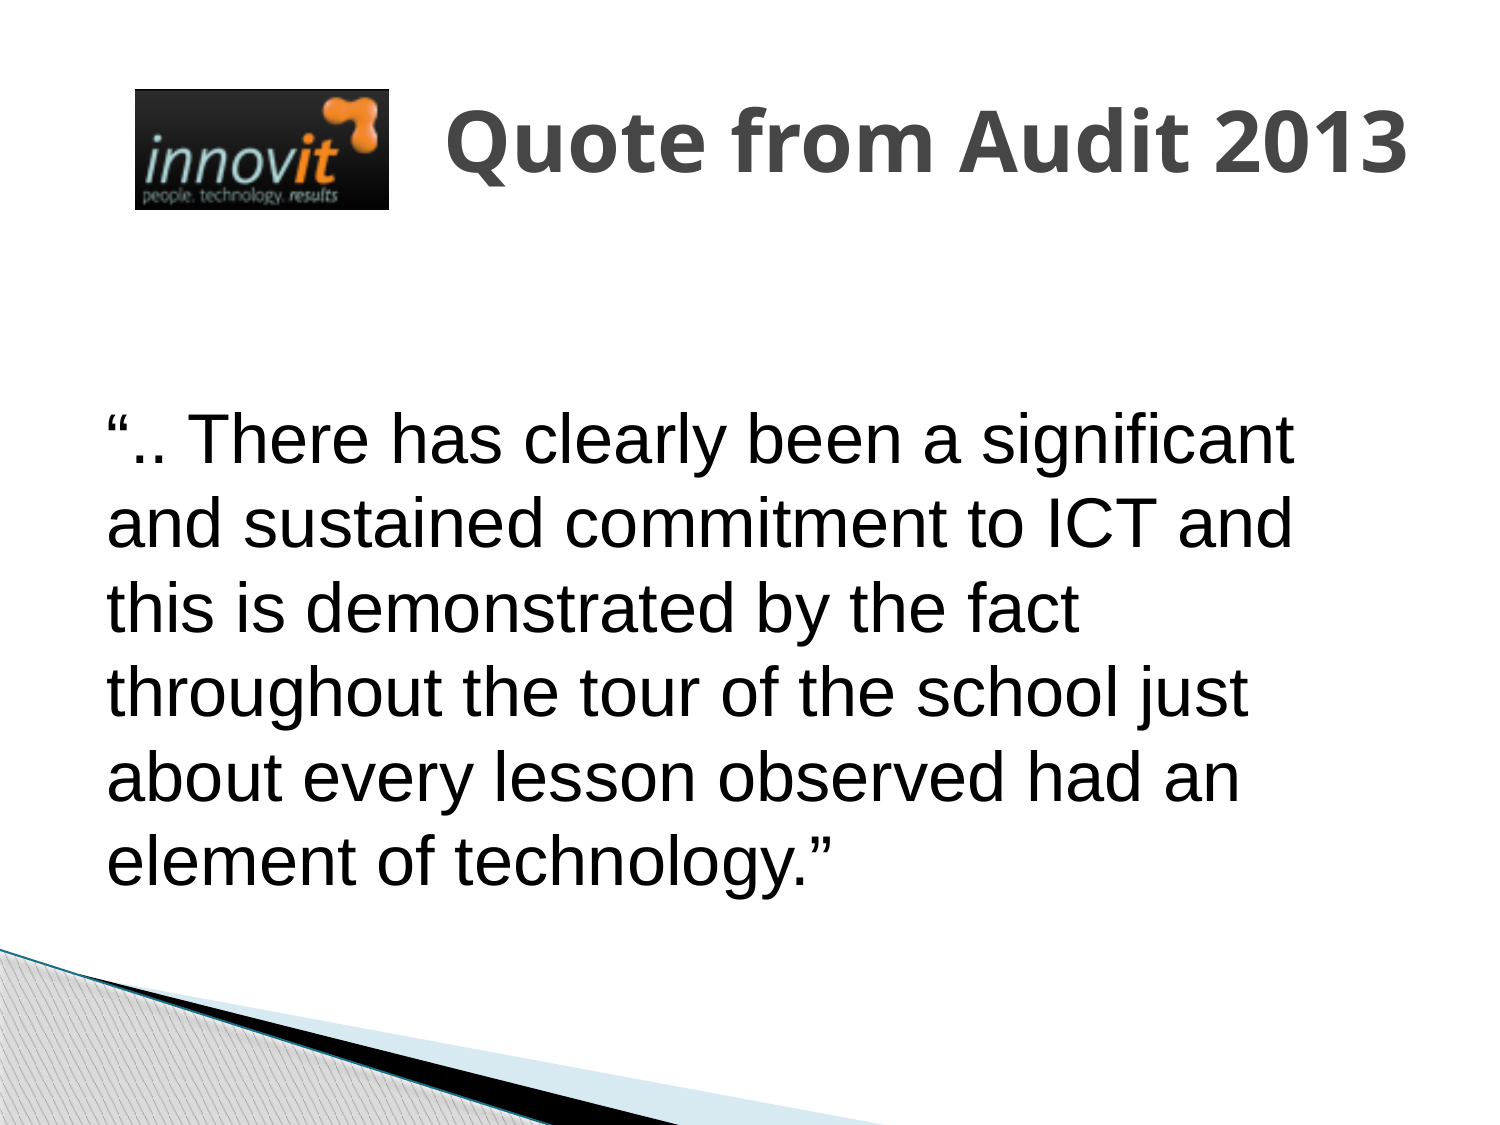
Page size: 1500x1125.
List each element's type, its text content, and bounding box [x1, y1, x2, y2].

list “.. There has clearly been a significant and sustained commitment to ICT and this is demonstrated by the fact throughout the tour of the school just about every lesson observed had an element of technology.” [75, 243, 1425, 986]
picture [135, 89, 389, 210]
title Quote from Audit 2013 [75, 45, 1425, 233]
